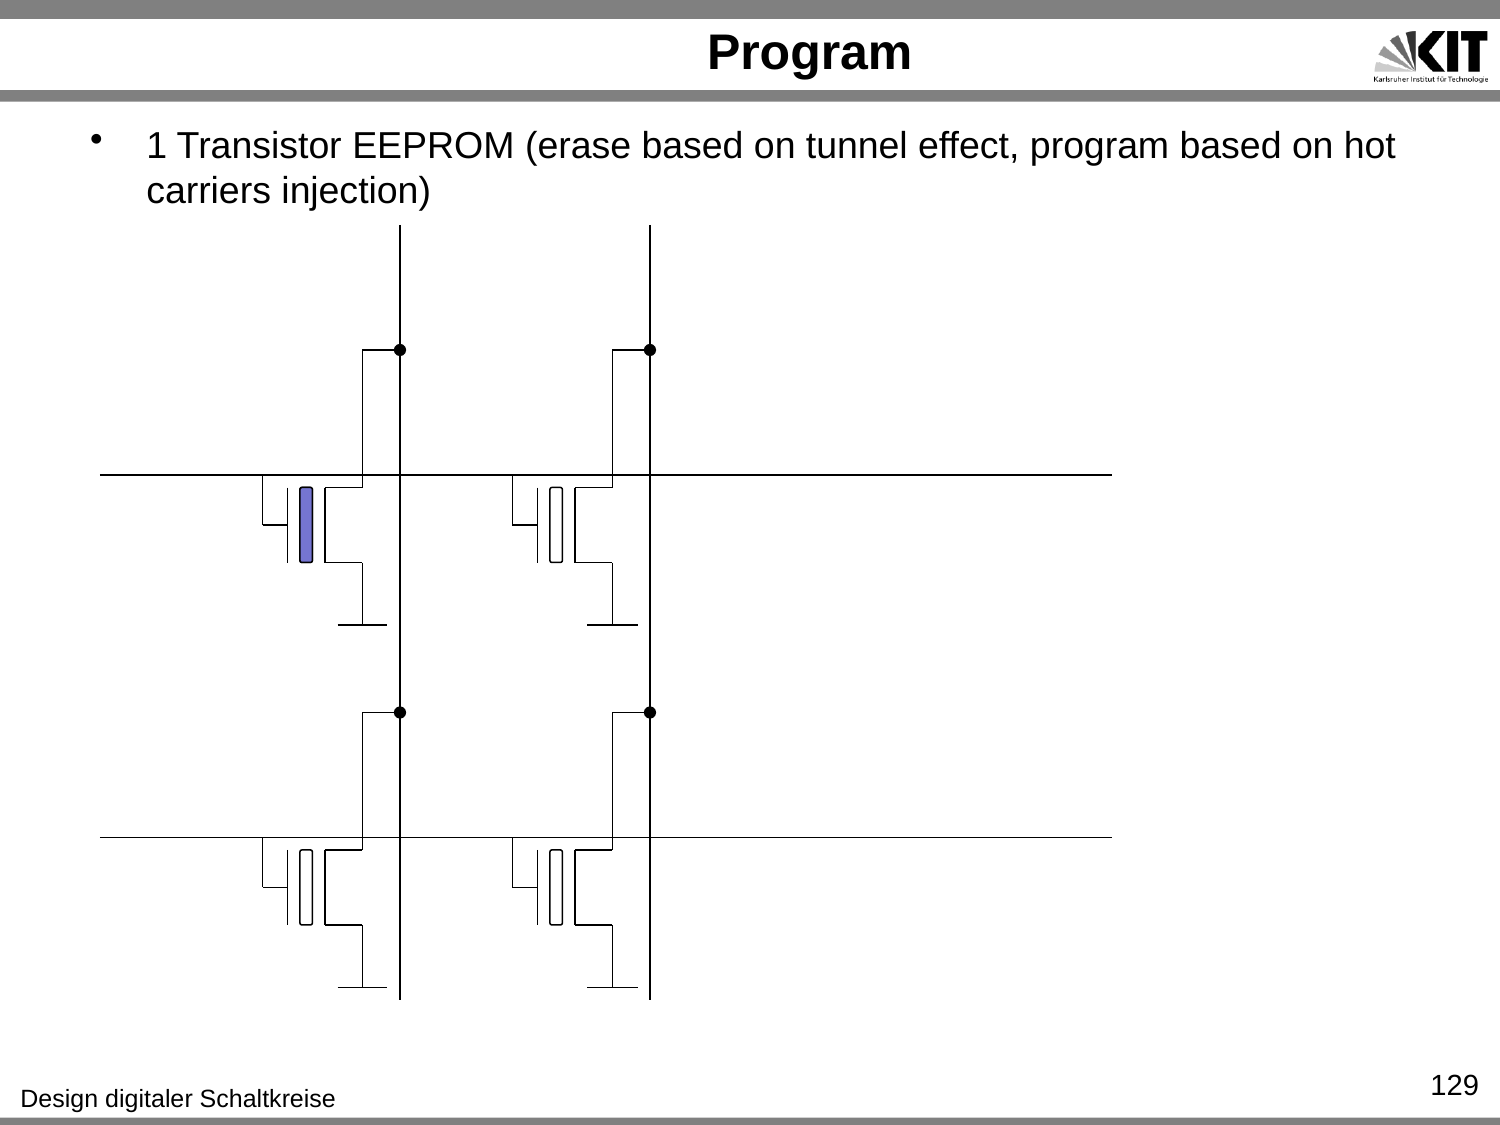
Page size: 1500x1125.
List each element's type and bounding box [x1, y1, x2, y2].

text_box [99, 224, 1113, 1001]
slide_number [1364, 1058, 1495, 1094]
title [194, 21, 1425, 79]
picture [1374, 31, 1488, 83]
list [75, 113, 1425, 213]
